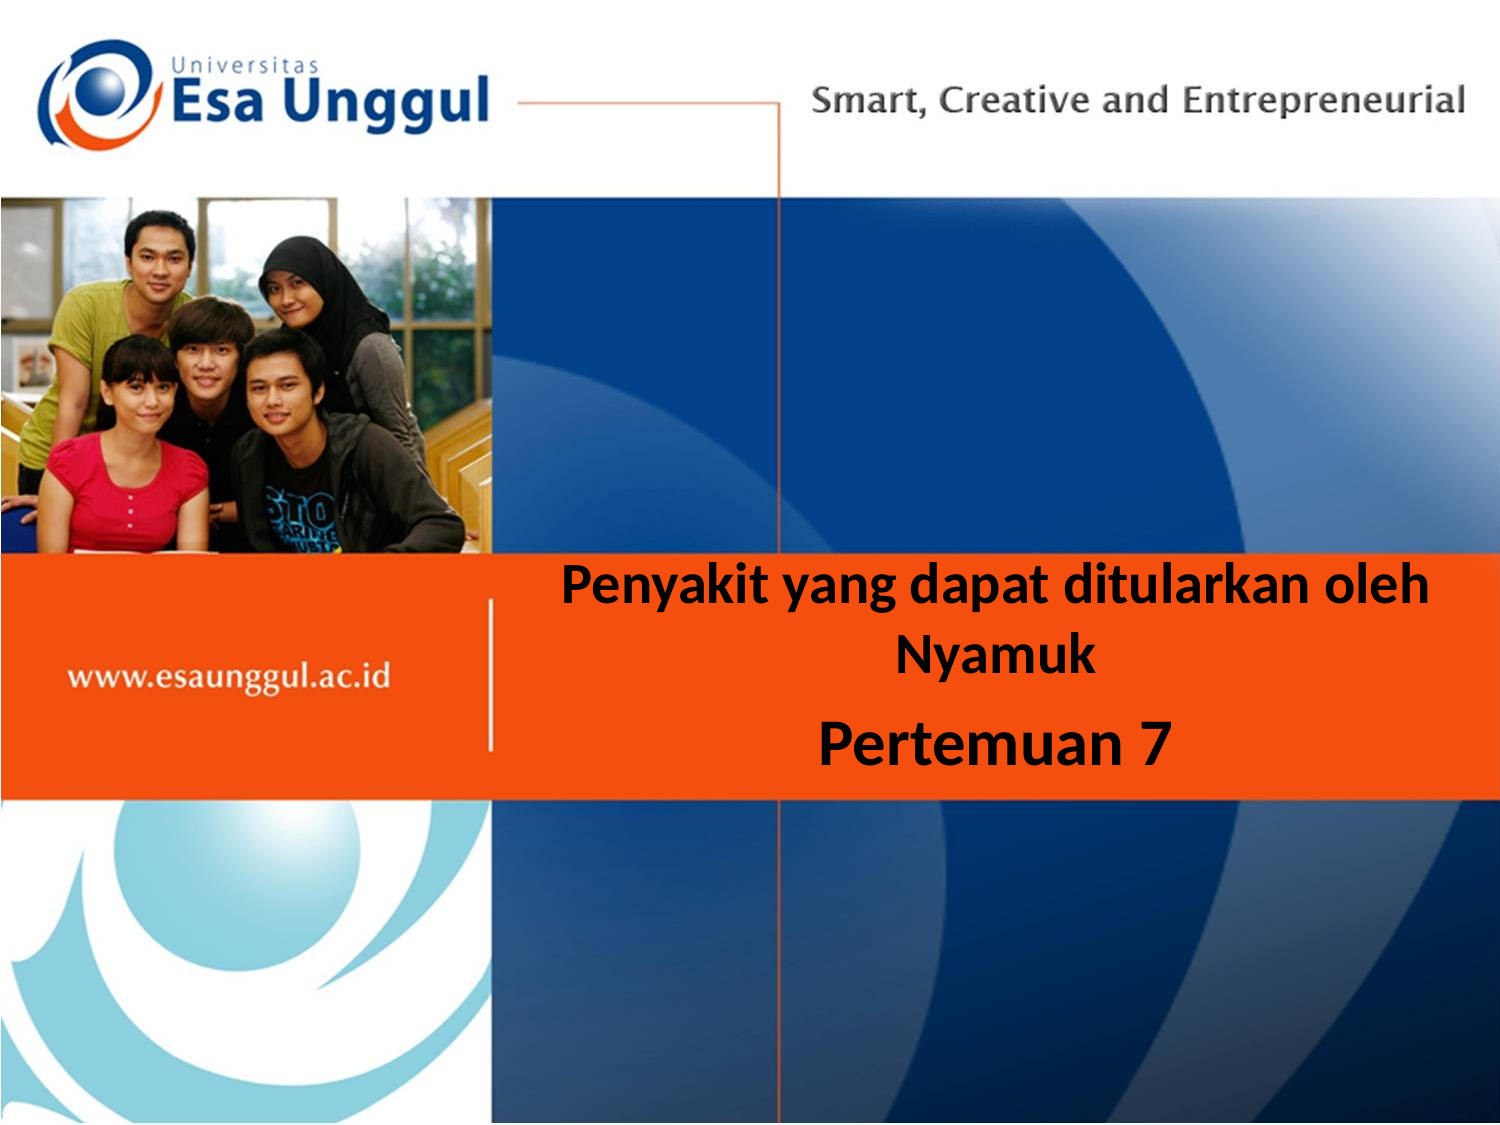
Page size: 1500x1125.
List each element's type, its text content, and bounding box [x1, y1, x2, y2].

picture [0, 0, 1500, 1125]
subtitle Pertemuan 7 [492, 691, 1500, 797]
title Penyakit yang dapat ditularkan oleh Nyamuk [492, 550, 1500, 680]
